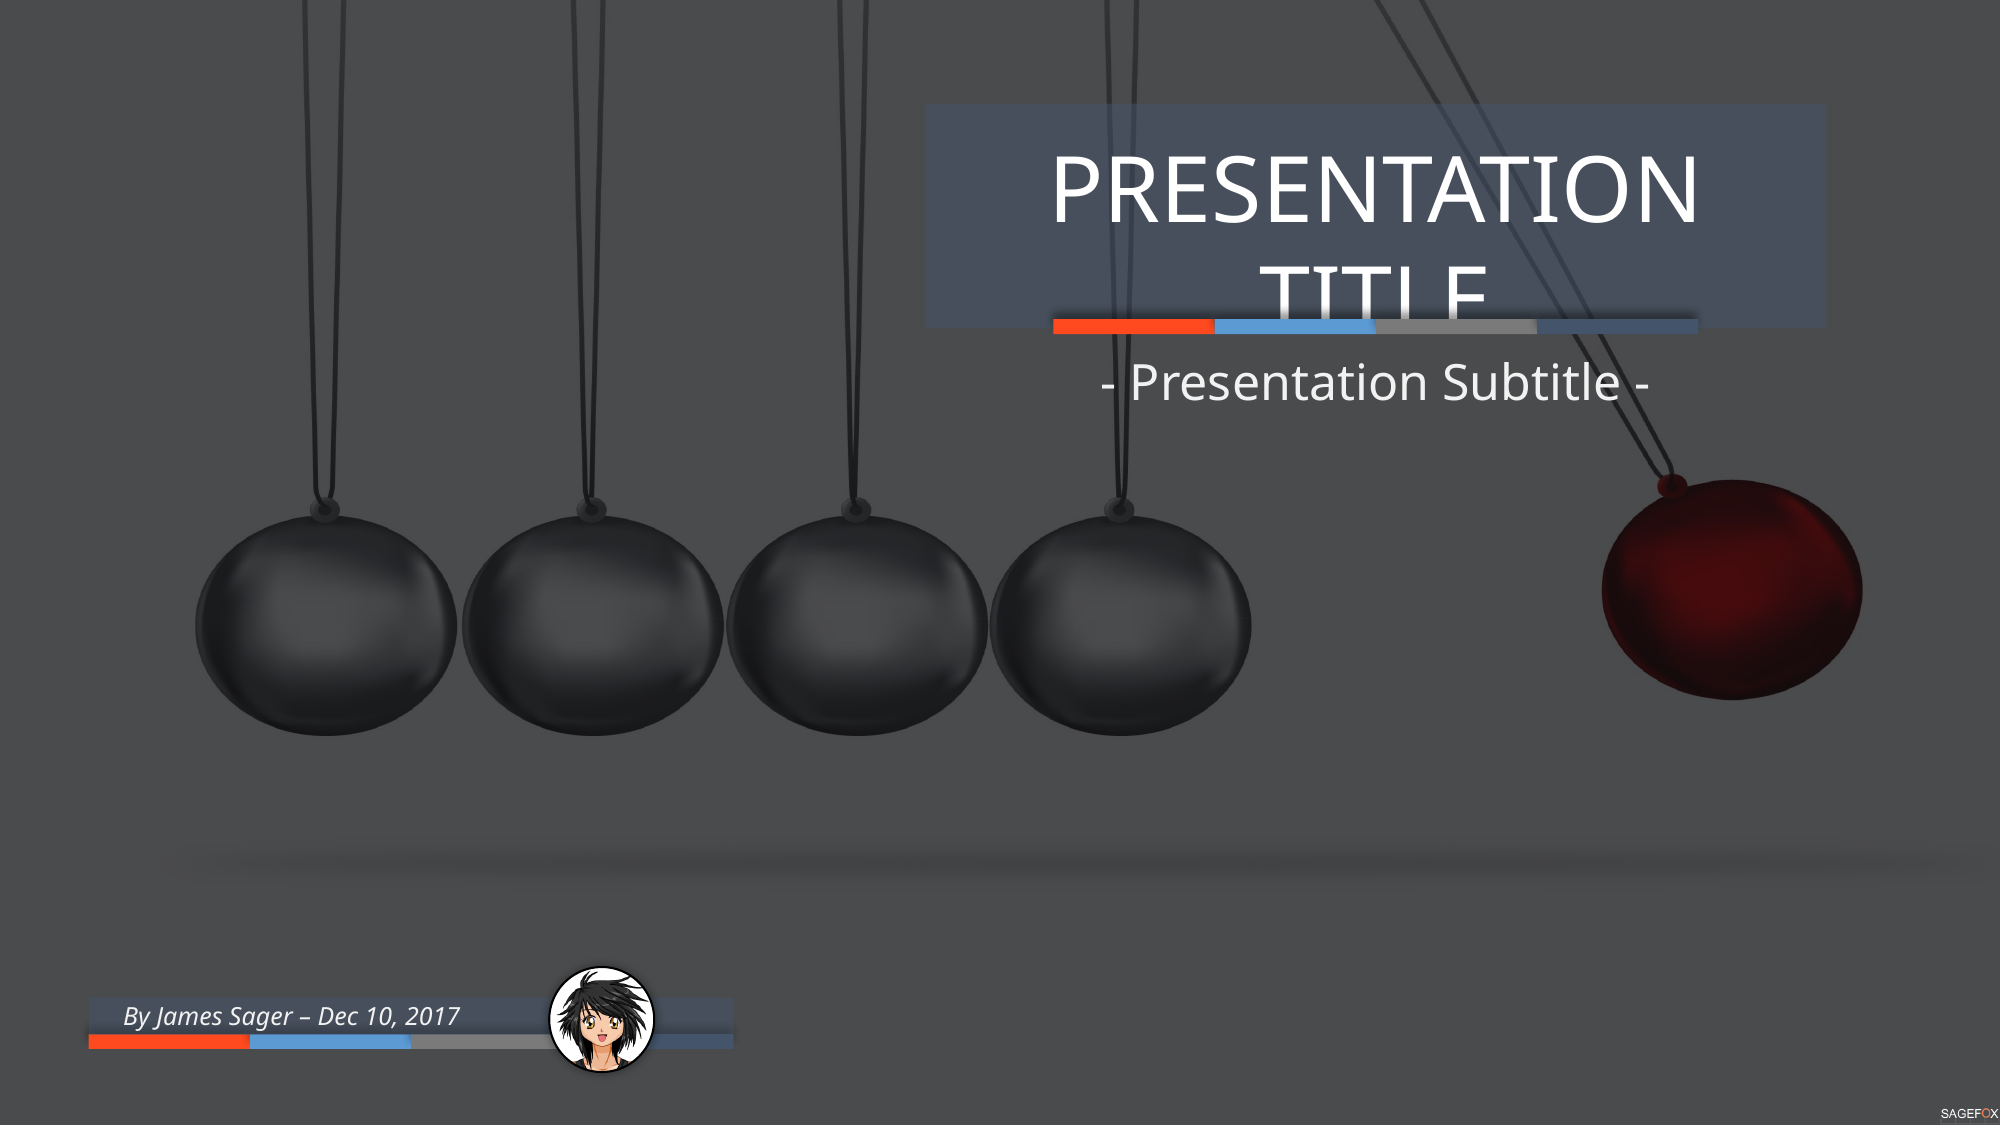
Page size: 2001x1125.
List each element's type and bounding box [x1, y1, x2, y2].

text_box [925, 103, 1826, 335]
text_box [88, 966, 734, 1073]
picture [1940, 0, 2001, 1125]
